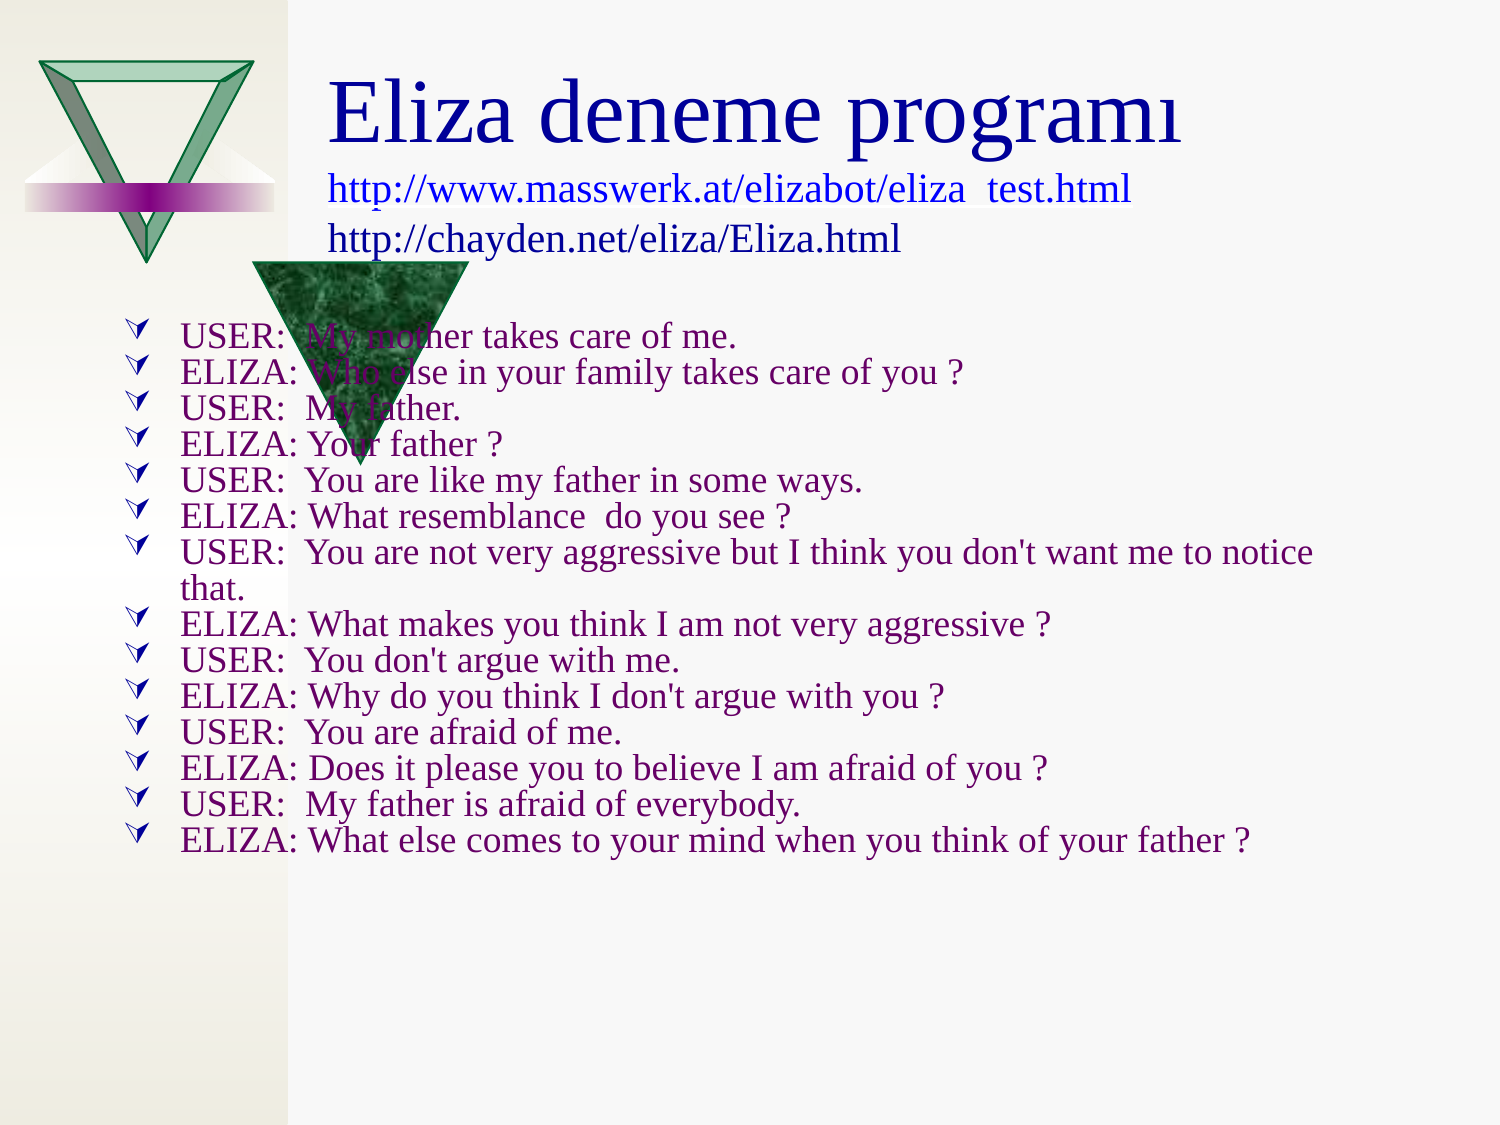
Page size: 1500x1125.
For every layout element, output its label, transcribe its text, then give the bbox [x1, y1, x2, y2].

text_box USER: My mother takes care of me. ELIZA: Who else in your family takes care of you ? USER: My father. ELIZA: Your father ? USER: You are like my father in some ways. ELIZA: What resemblance do you see ? USER: You are not very aggressive but I think you don't want me to notice that. ELIZA: What makes you think I am not very aggressive ? USER: You don't argue with me. ELIZA: Why do you think I don't argue with you ? USER: You are afraid of me. ELIZA: Does it please you to believe I am afraid of you ? USER: My father is afraid of everybody. ELIZA: What else comes to your mind when you think of your father ? [108, 312, 1384, 988]
picture [257, 264, 459, 312]
text_box Eliza deneme programı http://www.masswerk.at/elizabot/eliza_test.html http://chayden.net/eliza/Eliza.html [312, 37, 1475, 275]
